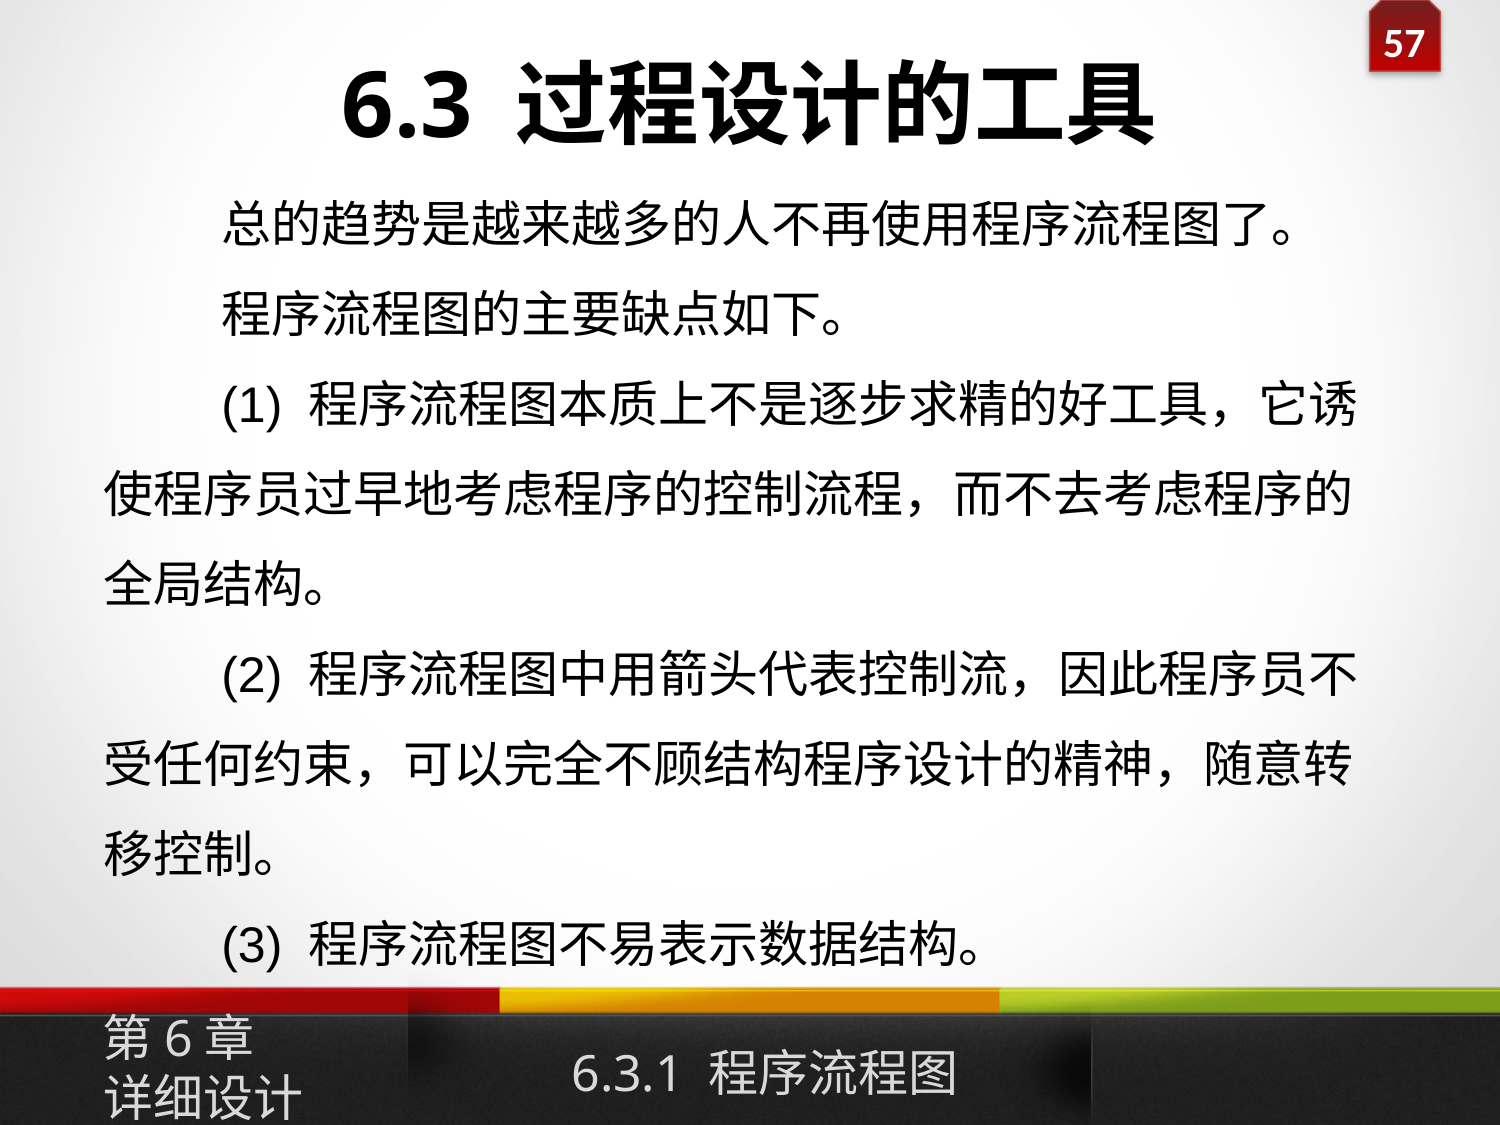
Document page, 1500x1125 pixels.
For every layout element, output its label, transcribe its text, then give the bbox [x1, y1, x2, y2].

picture [0, 0, 1500, 1125]
title 6.3 过程设计的工具 [75, 7, 1425, 195]
text_box 总的趋势是越来越多的人不再使用程序流程图了。 程序流程图的主要缺点如下。 (1) 程序流程图本质上不是逐步求精的好工具，它诱使程序员过早地考虑程序的控制流程，而不去考虑程序的全局结构。 (2) 程序流程图中用箭头代表控制流，因此程序员不受任何约束，可以完全不顾结构程序设计的精神，随意转移控制。 (3) 程序流程图不易表示数据结构。 [88, 154, 1412, 980]
text_box 6.3.1 程序流程图 [458, 1032, 1073, 1111]
text_box 第6章 详细设计 [0, 1027, 408, 1106]
